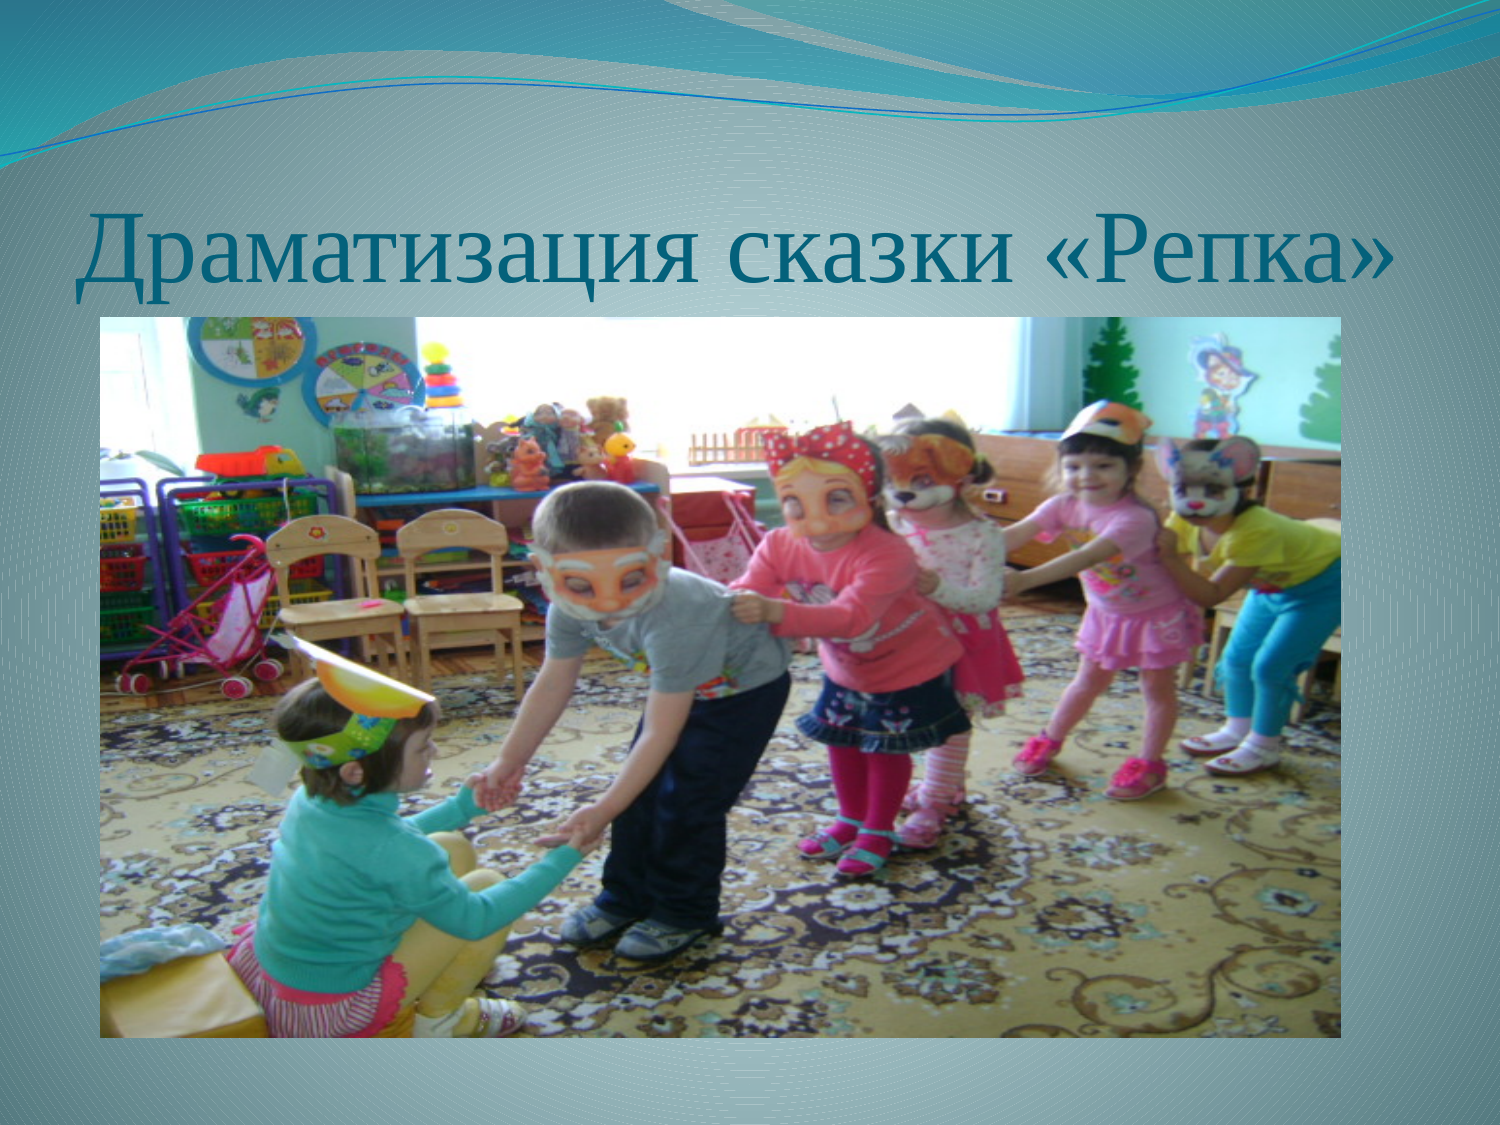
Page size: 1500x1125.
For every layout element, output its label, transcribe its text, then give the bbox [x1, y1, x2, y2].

title Драматизация сказки «Репка» [75, 115, 1425, 303]
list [100, 317, 1341, 1038]
